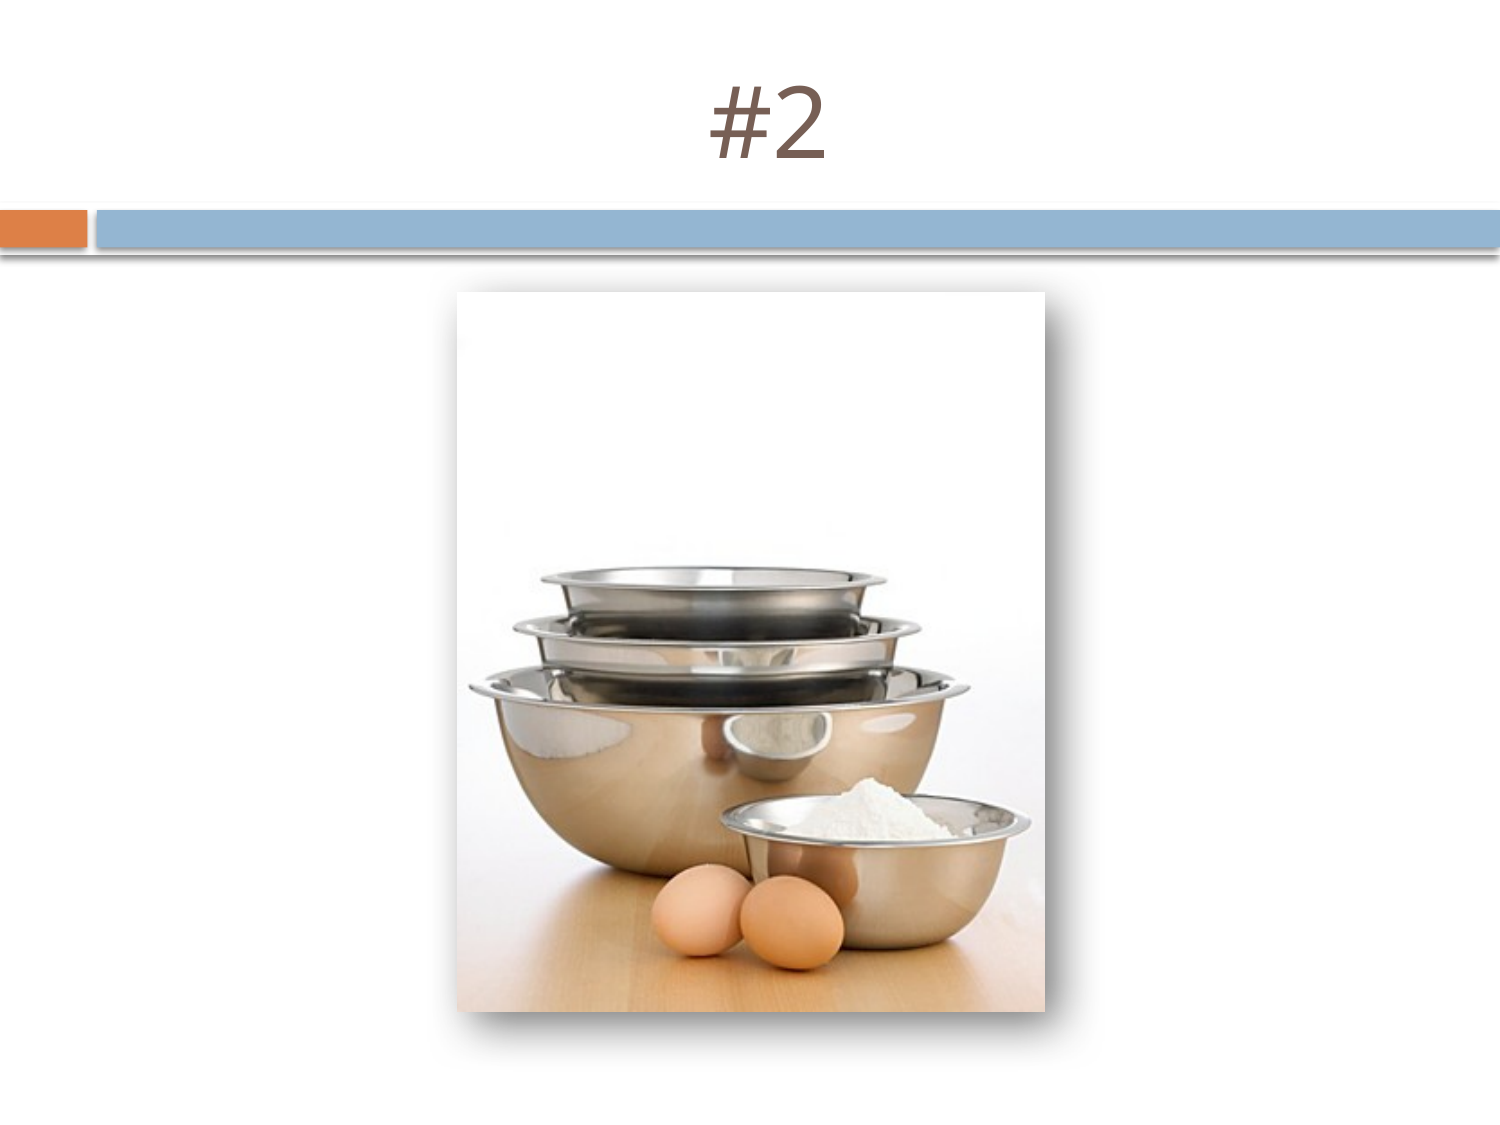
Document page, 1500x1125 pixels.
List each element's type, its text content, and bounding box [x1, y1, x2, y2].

title #2 [100, 37, 1438, 200]
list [456, 292, 1046, 1013]
